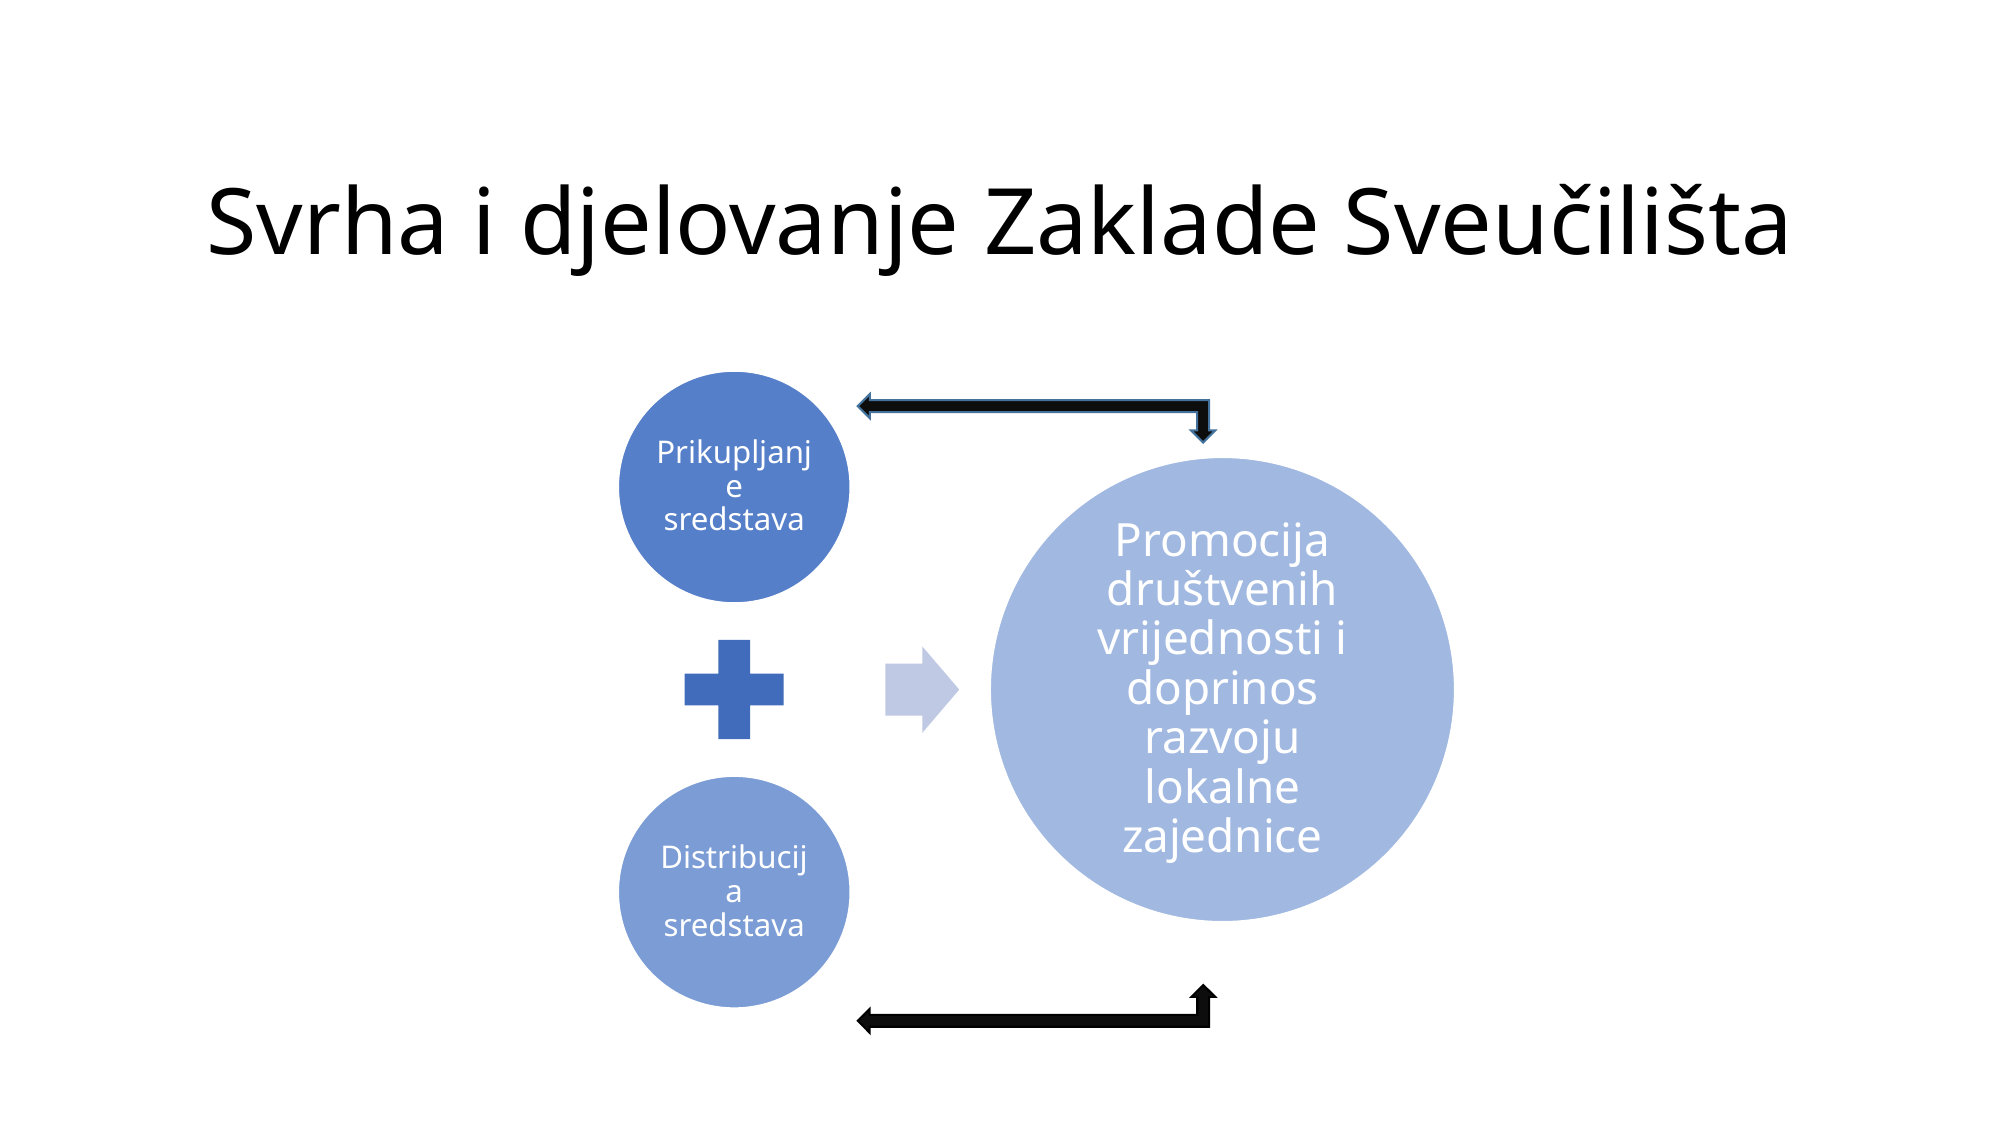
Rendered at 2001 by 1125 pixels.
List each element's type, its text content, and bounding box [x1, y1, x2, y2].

title Svrha i djelovanje Zaklade Sveučilišta [137, 116, 1863, 334]
text_box [857, 1009, 1210, 1033]
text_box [544, 370, 1529, 1009]
